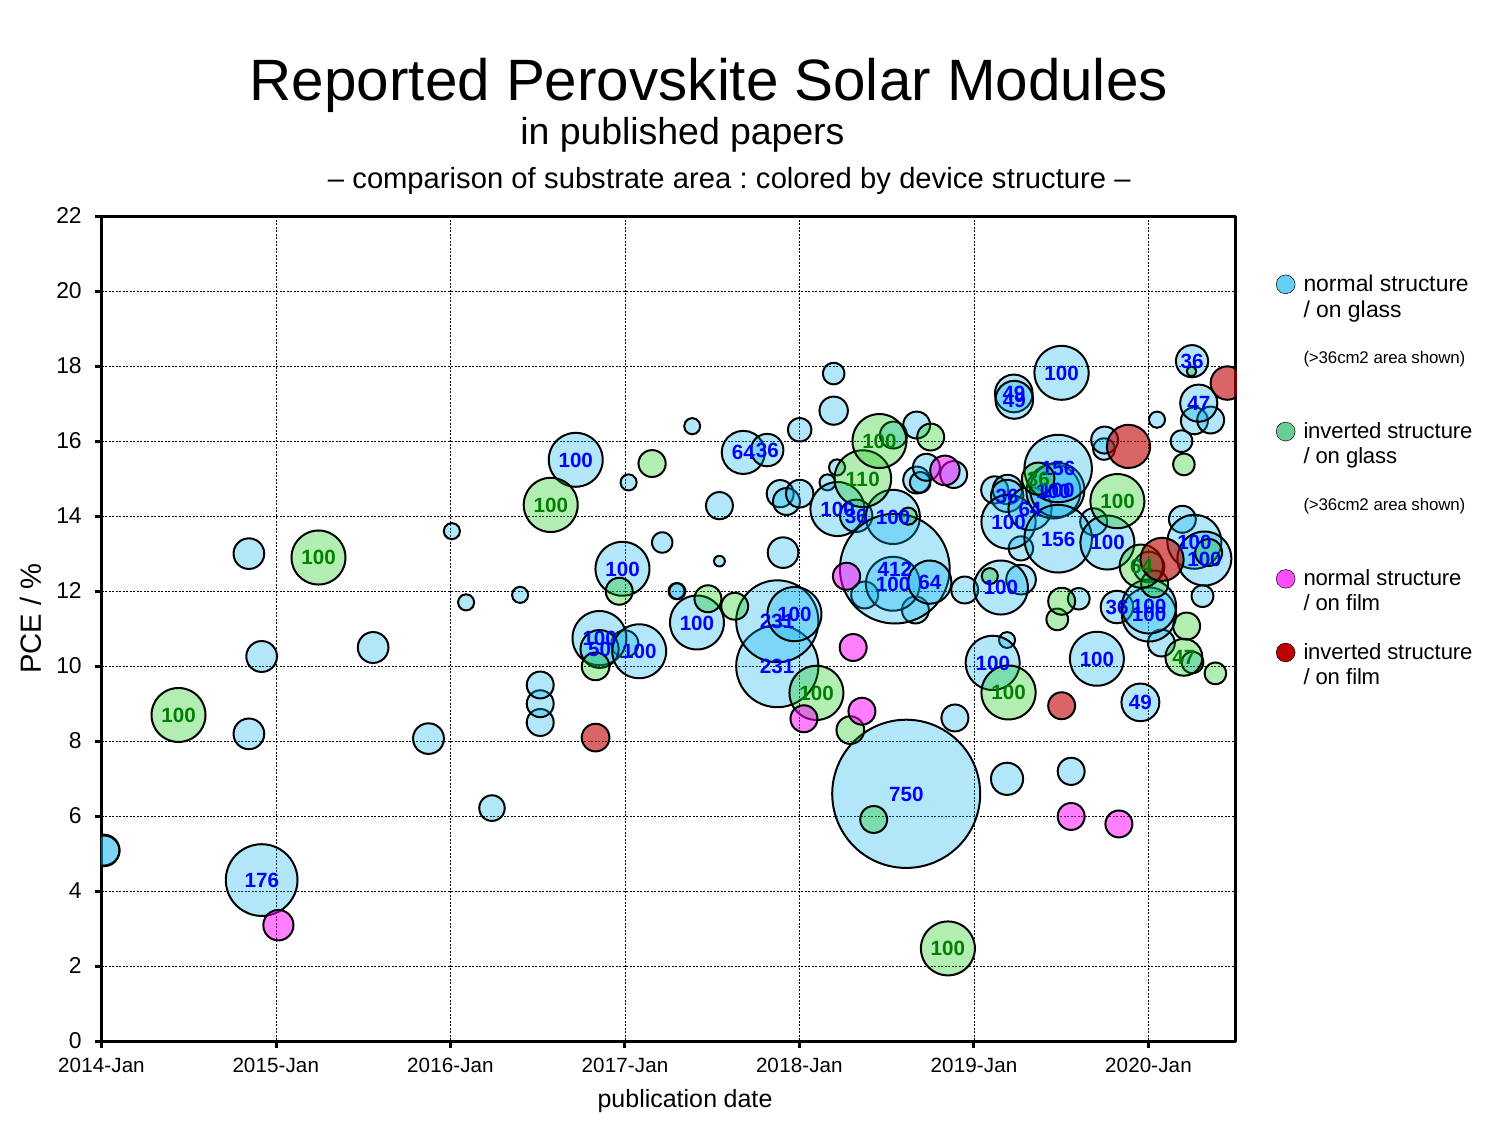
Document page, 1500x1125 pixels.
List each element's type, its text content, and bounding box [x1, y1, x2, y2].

text_box Reported Perovskite Solar Modules [235, 34, 1184, 120]
text_box in published papers [505, 100, 860, 160]
text_box – comparison of substrate area : colored by device structure – [313, 152, 1148, 188]
picture [7, 189, 1244, 1118]
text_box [1248, 257, 1493, 711]
